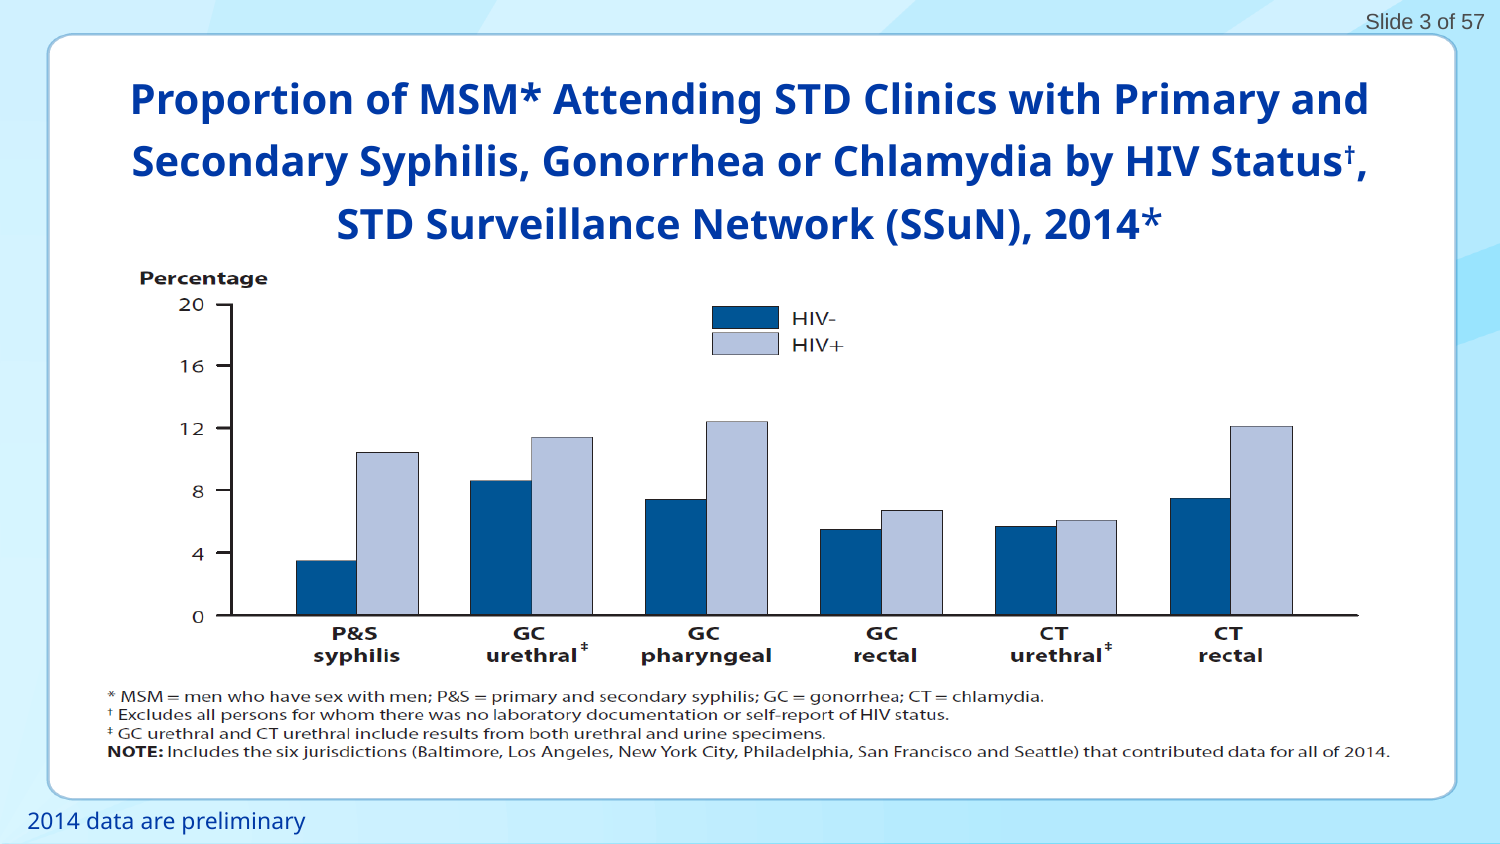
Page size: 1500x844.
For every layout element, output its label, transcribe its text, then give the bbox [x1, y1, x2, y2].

list 2014 data are preliminary [12, 766, 1363, 842]
title Proportion of MSM* Attending STD Clinics with Primary and Secondary Syphilis, Gonorrhea or Chlamydia by HIV Status†, STD Surveillance Network (SSuN), 2014* [75, 114, 1425, 256]
picture [0, 0, 1500, 844]
